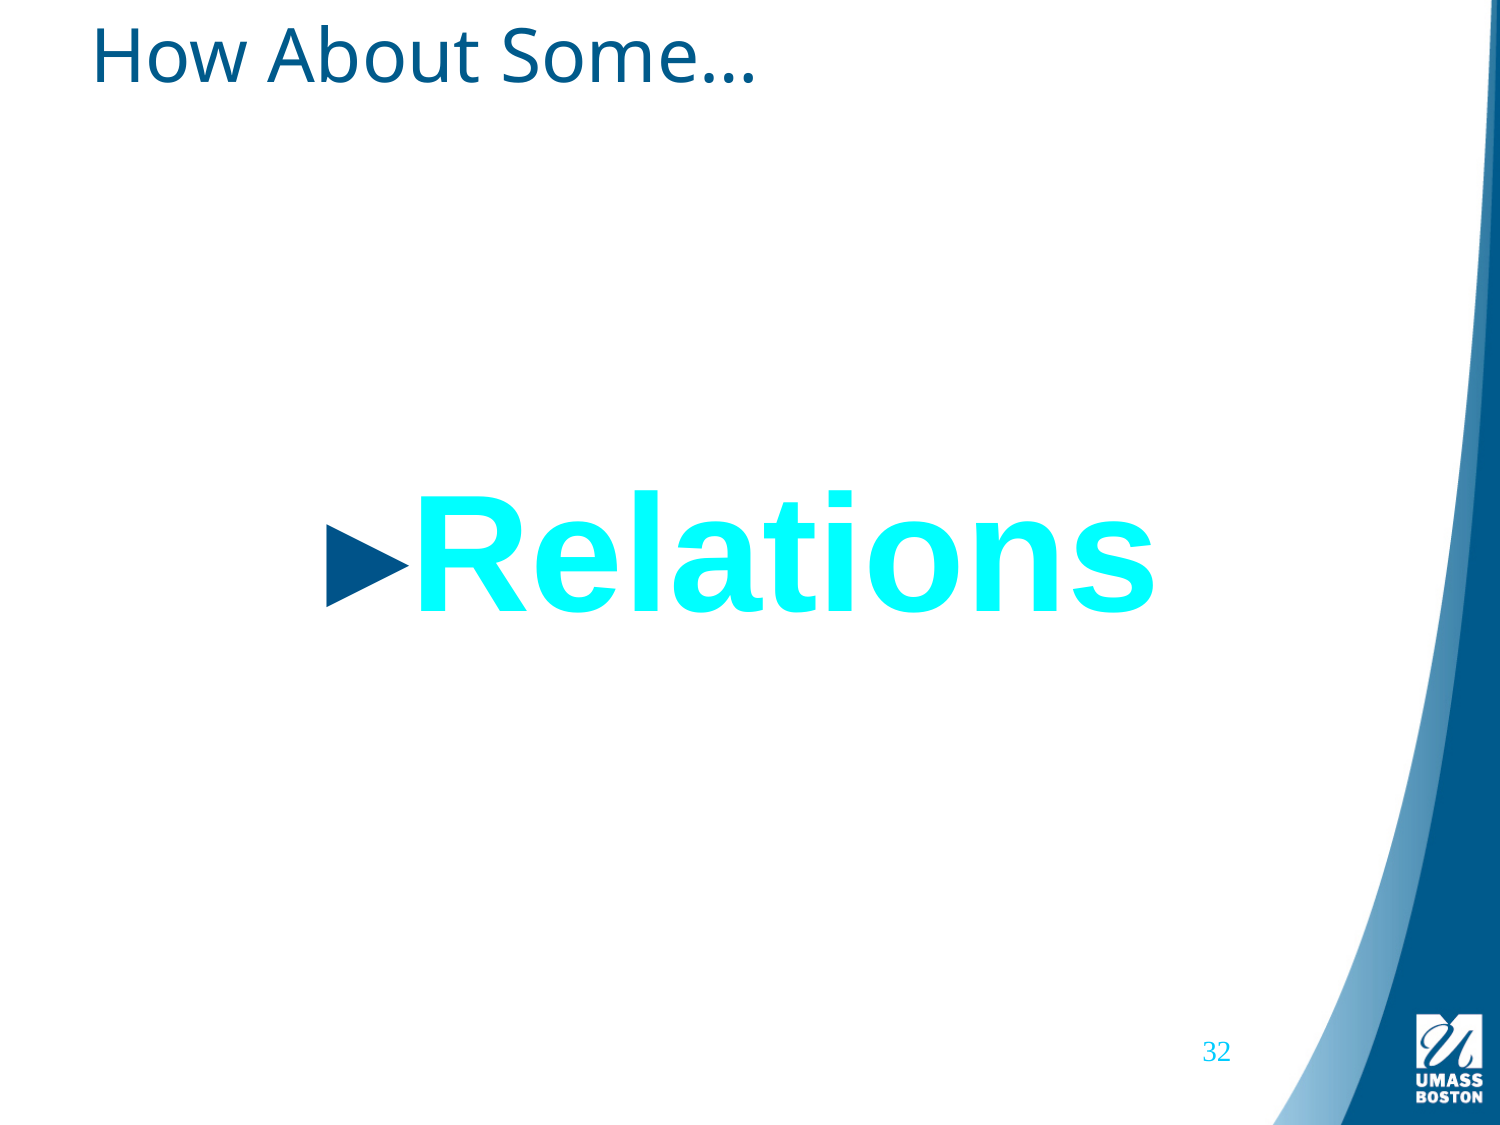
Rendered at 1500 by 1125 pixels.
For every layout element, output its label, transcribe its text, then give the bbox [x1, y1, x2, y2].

title How About Some… [75, 0, 1413, 325]
list Relations [174, 437, 1313, 800]
picture [1461, 1100, 1476, 1105]
picture [0, 0, 1500, 1125]
picture [1452, 1100, 1461, 1107]
slide_number 32 [1187, 1025, 1500, 1100]
picture [1439, 1100, 1448, 1105]
